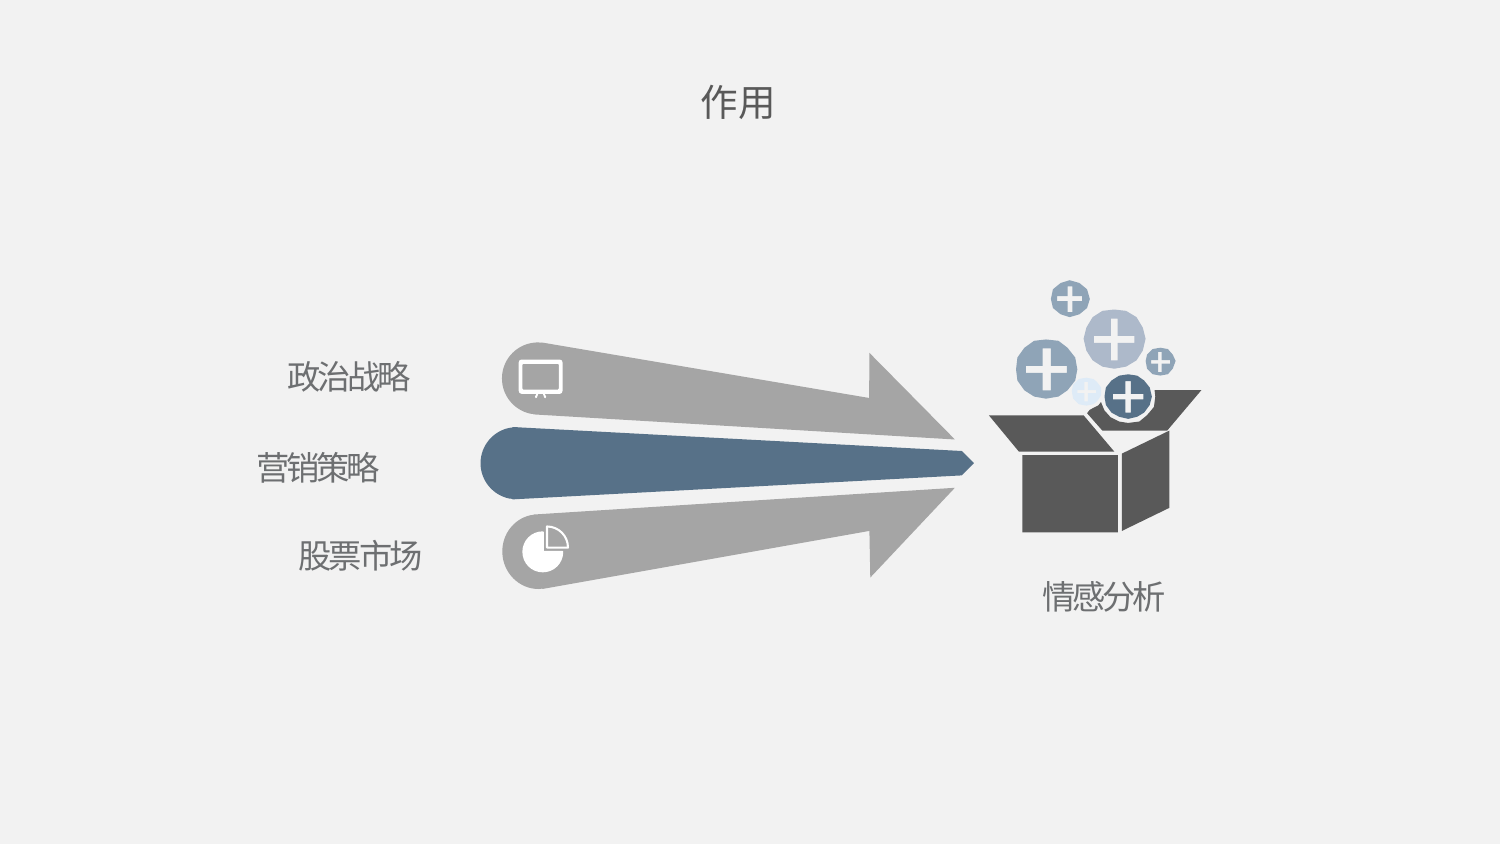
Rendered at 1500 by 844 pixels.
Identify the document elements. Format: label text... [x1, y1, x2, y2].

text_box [502, 490, 960, 594]
text_box 营销策略 [179, 439, 457, 494]
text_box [480, 426, 974, 500]
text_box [988, 280, 1202, 533]
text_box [502, 337, 960, 437]
text_box 情感分析 [961, 568, 1248, 624]
text_box 政治战略 [195, 348, 502, 404]
text_box 股票市场 [221, 528, 500, 583]
text_box 作用 [569, 71, 907, 132]
